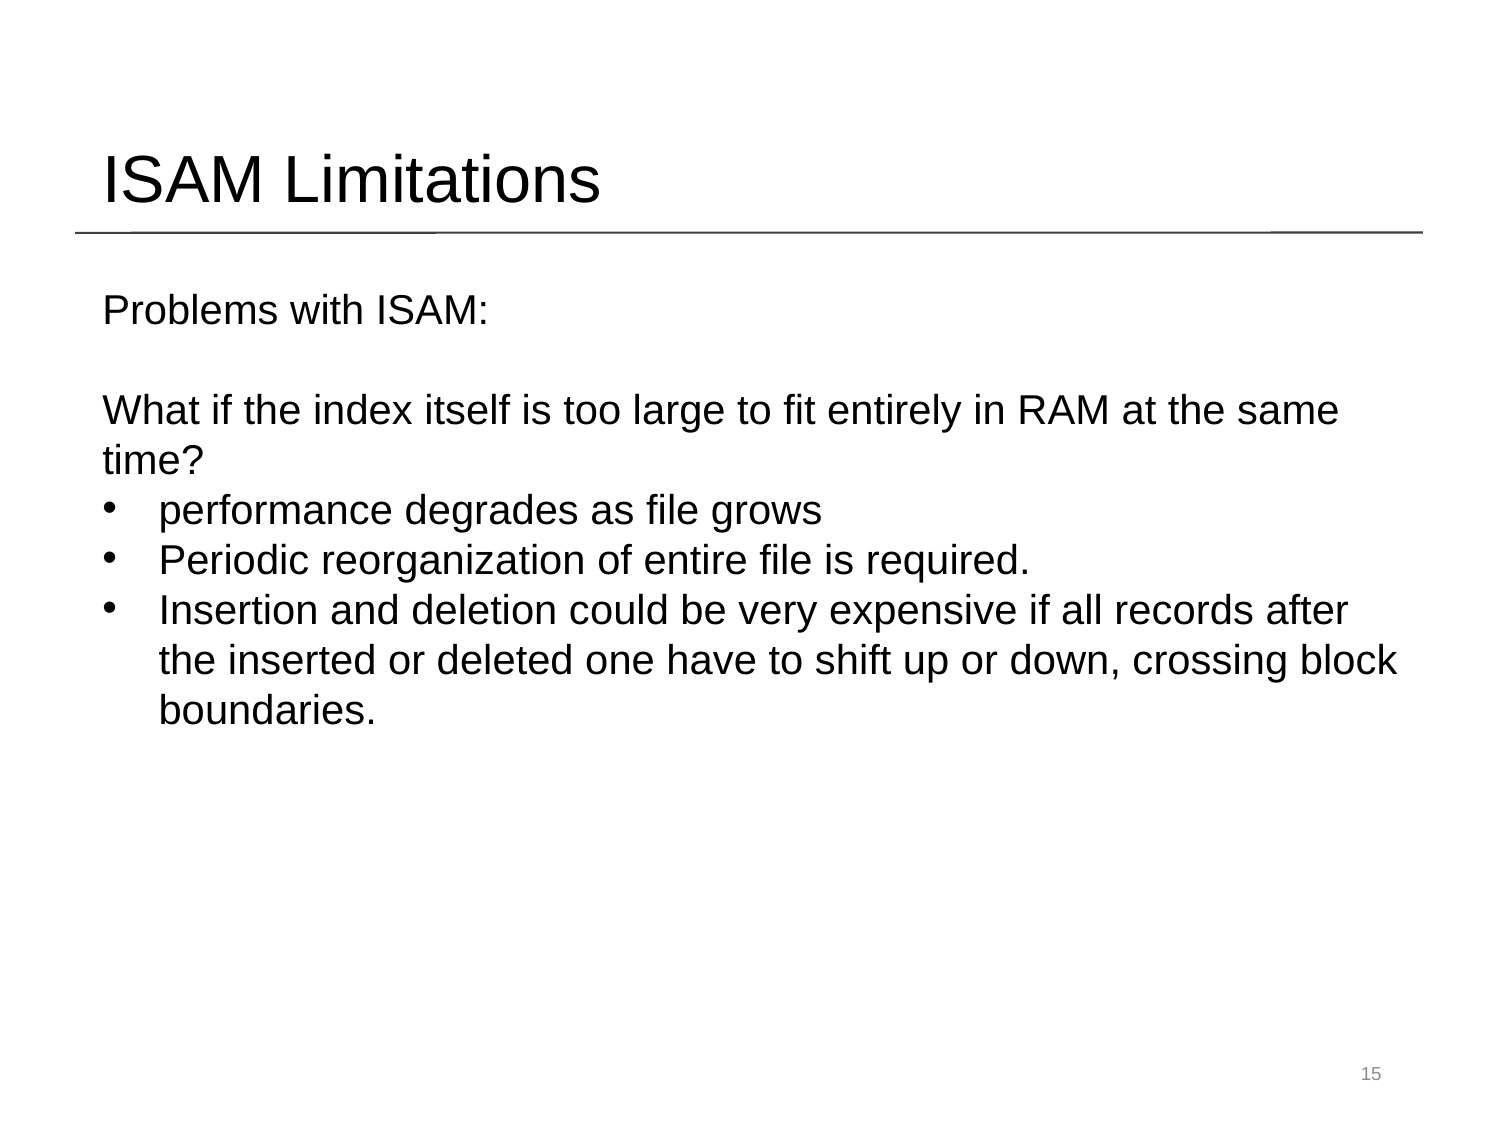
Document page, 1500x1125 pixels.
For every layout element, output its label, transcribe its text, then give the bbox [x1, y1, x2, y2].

slide_number 15 [1059, 1042, 1397, 1103]
title ISAM Limitations [87, 112, 1388, 250]
text_box Problems with ISAM: What if the index itself is too large to fit entirely in RAM at the same time? performance degrades as file grows Periodic reorganization of entire file is required. Insertion and deletion could be very expensive if all records after the inserted or deleted one have to shift up or down, crossing block boundaries. [87, 275, 1425, 740]
